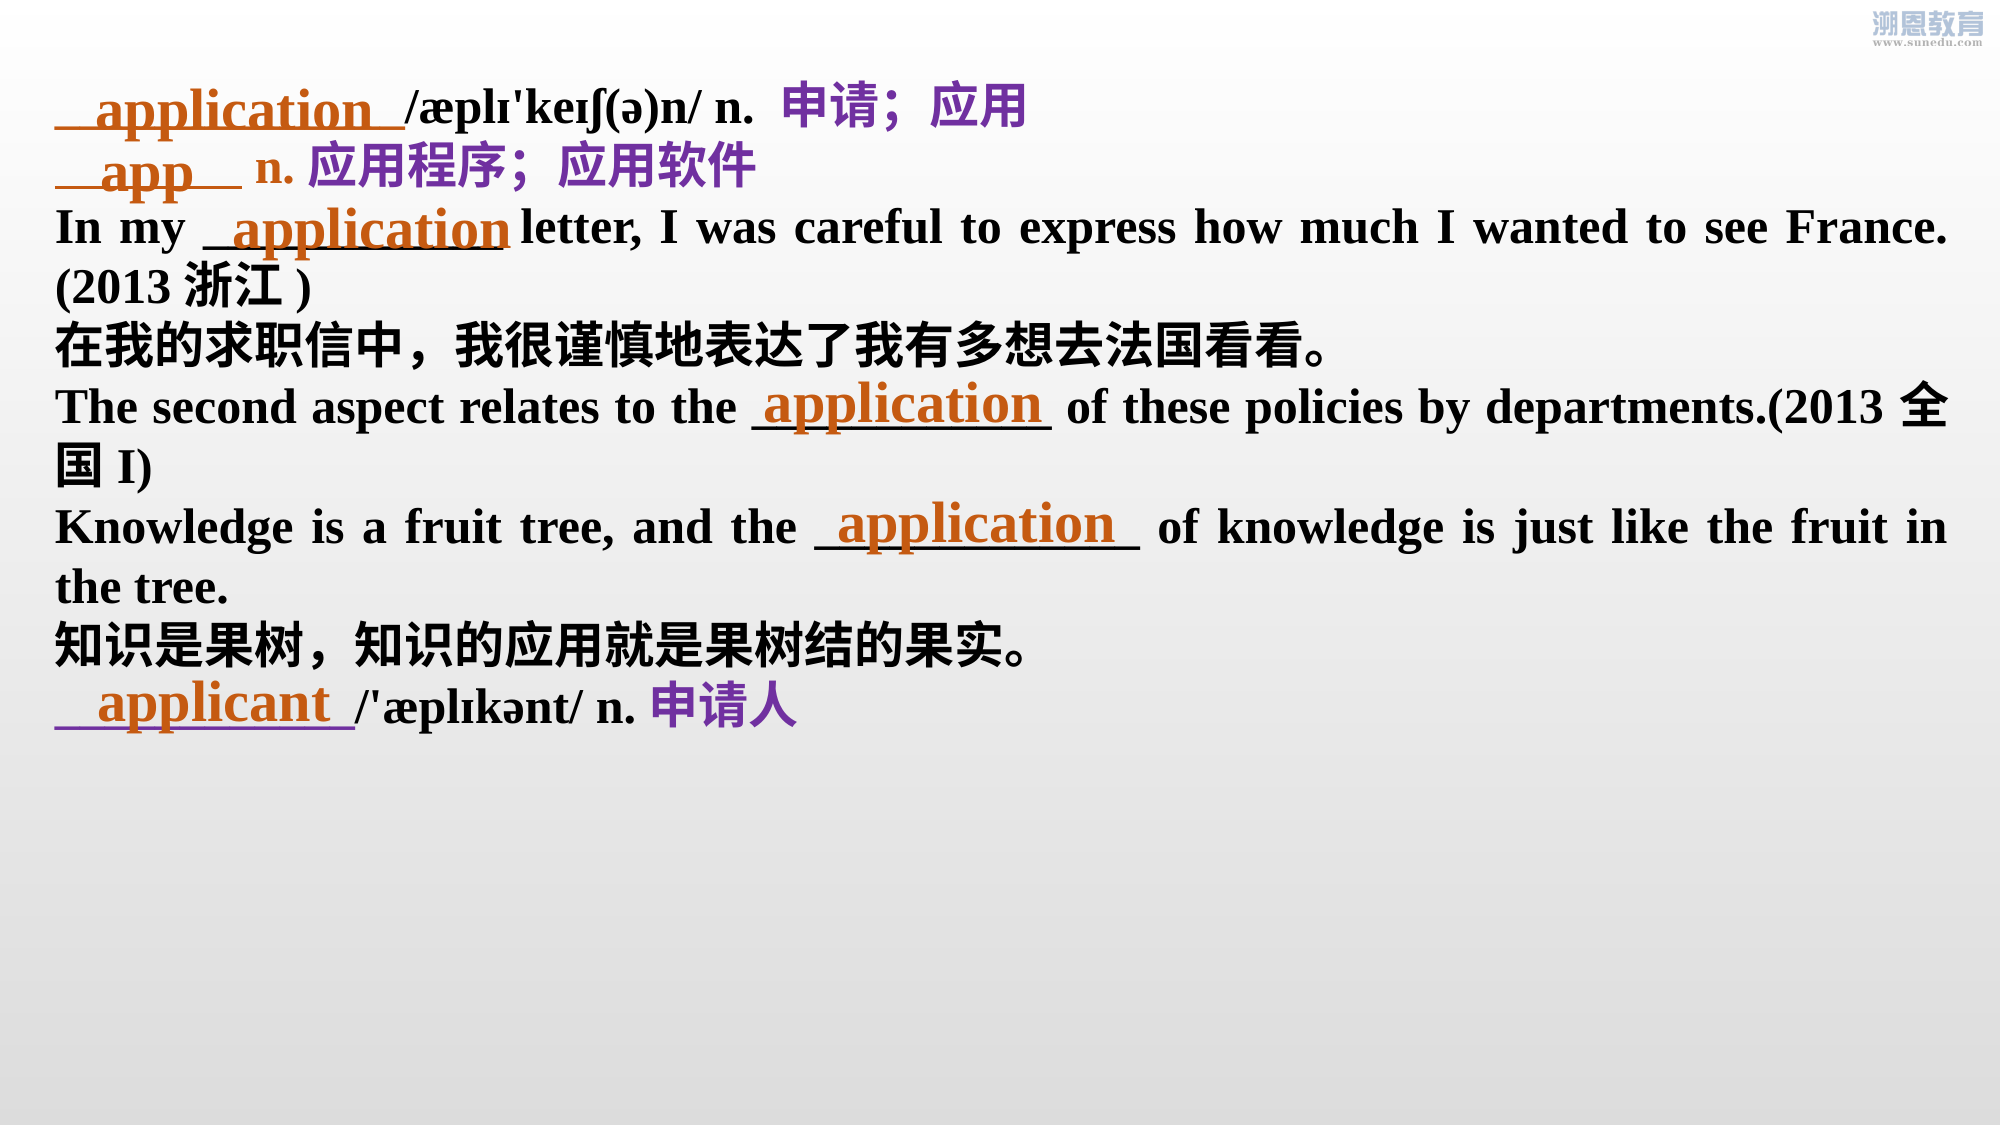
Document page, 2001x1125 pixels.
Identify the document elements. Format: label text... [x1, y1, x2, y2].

text_box applicant [80, 656, 475, 729]
text_box application [218, 183, 527, 268]
text_box application [80, 64, 390, 149]
text_box application [822, 476, 1132, 562]
text_box app [83, 126, 219, 199]
text_box application [749, 356, 1058, 442]
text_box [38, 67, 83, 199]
text_box ______________/æplɪ'keɪʃ(ə)n/ n. 申请；应用 n.应用程序；应用软件 In my ____________ letter, I was careful to express how much I wanted to see France.(2013浙江) 在我的求职信中，我很谨慎地表达了我有多想去法国看看。 The second aspect relates to the ____________ of these policies by departments.(2013全国I) Knowledge is a fruit tree, and the _____________ of knowledge is just like the fruit in the tree. 知识是果树，知识的应用就是果树结的果实。 ____________/'æplɪkənt/ n.申请人 [219, 67, 1962, 199]
picture [1872, 10, 1983, 46]
text_box [47, 634, 1971, 729]
